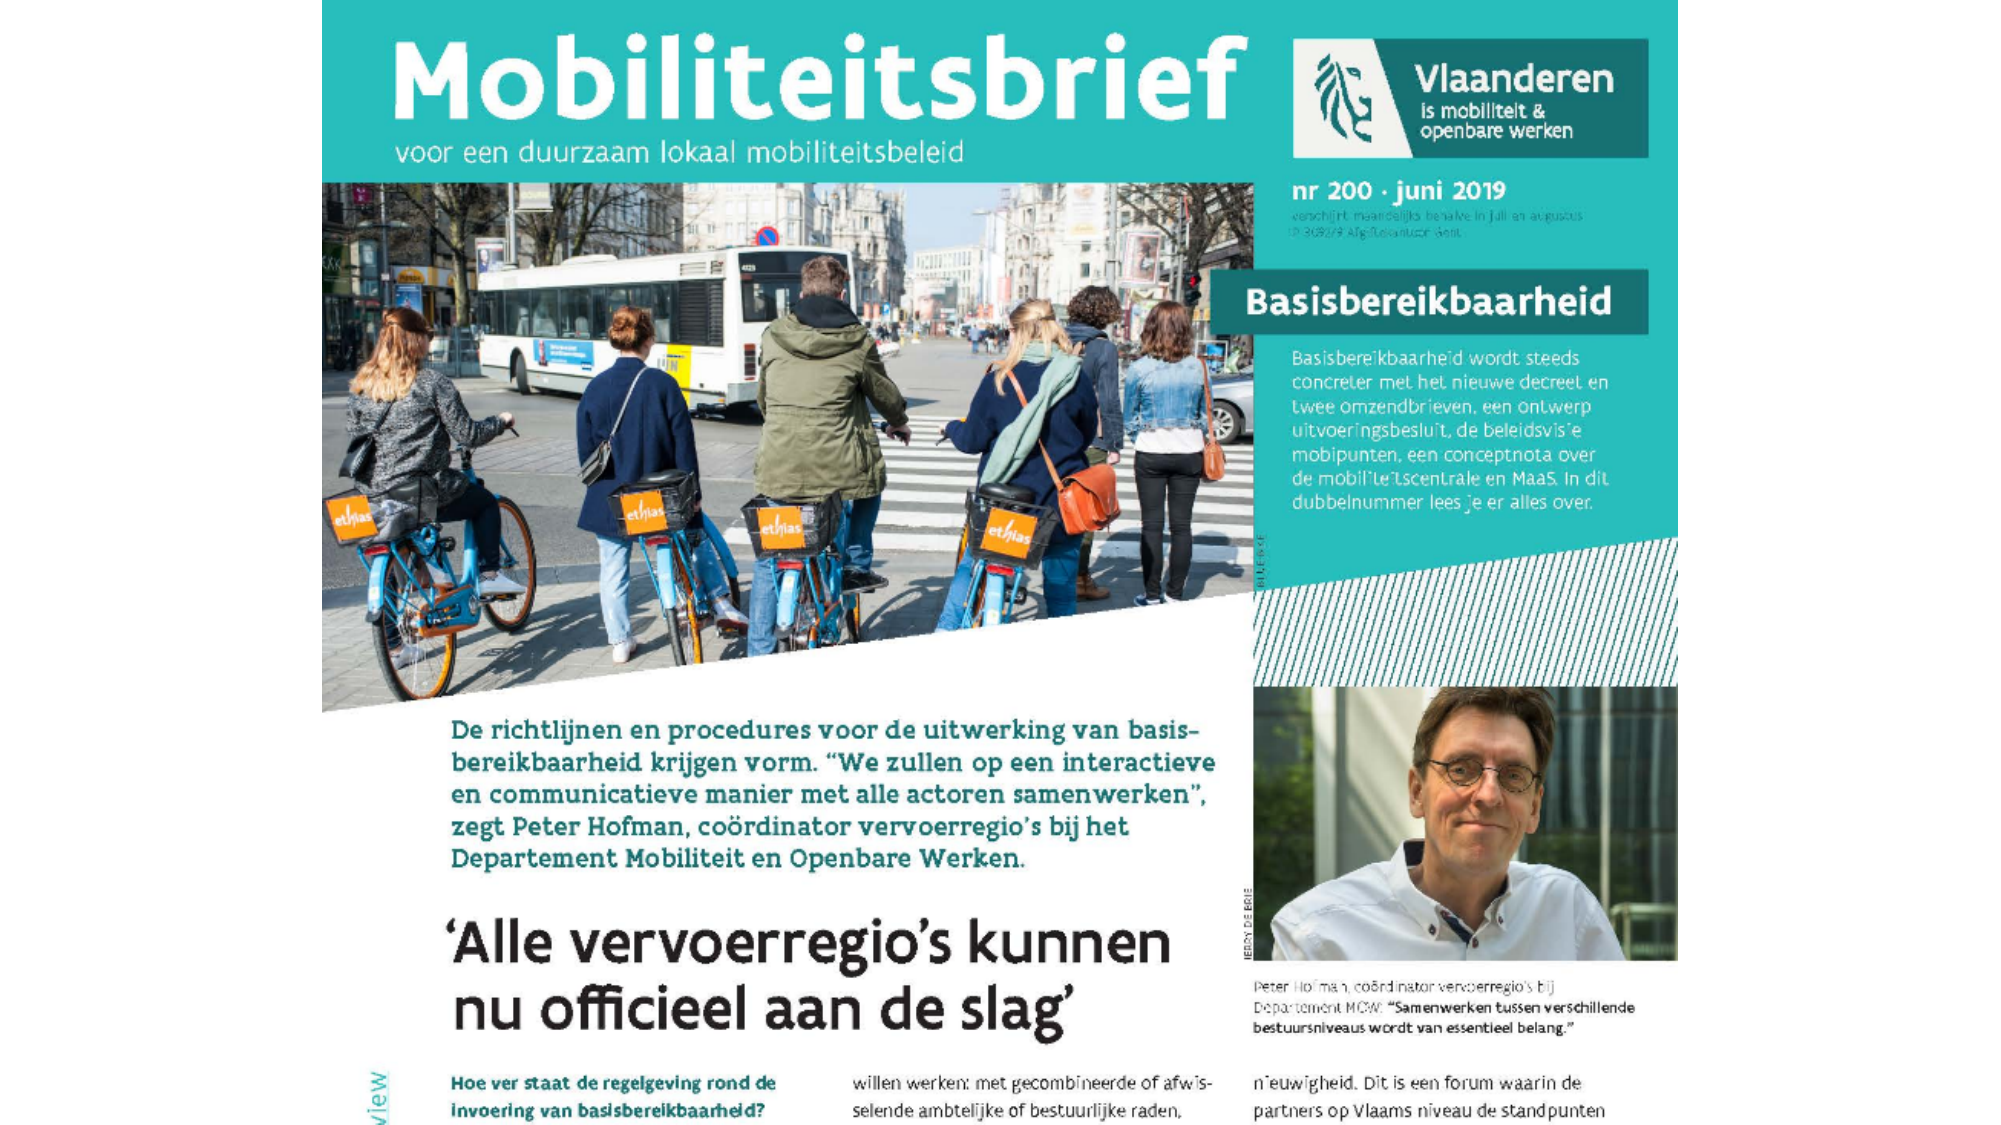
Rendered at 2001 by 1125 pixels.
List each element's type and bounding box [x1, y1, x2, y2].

picture [322, 0, 1678, 1125]
